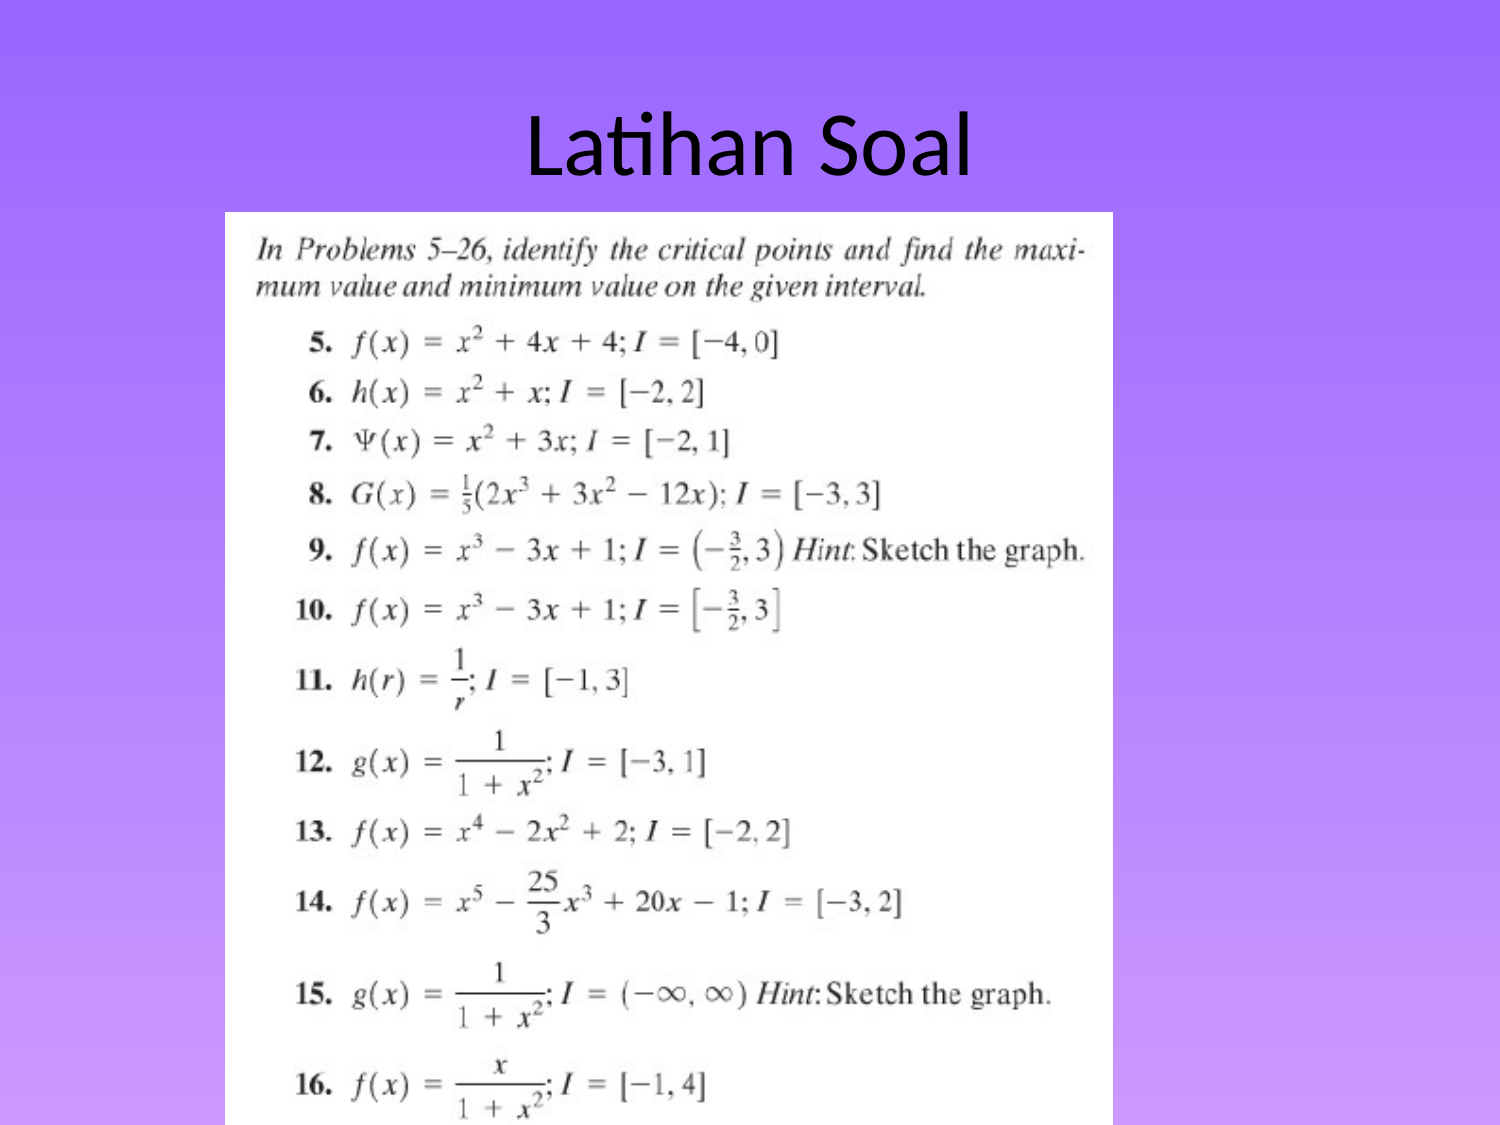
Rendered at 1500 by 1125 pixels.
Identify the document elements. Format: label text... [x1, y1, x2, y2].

title Latihan Soal [75, 45, 1425, 233]
picture [224, 212, 1113, 1125]
